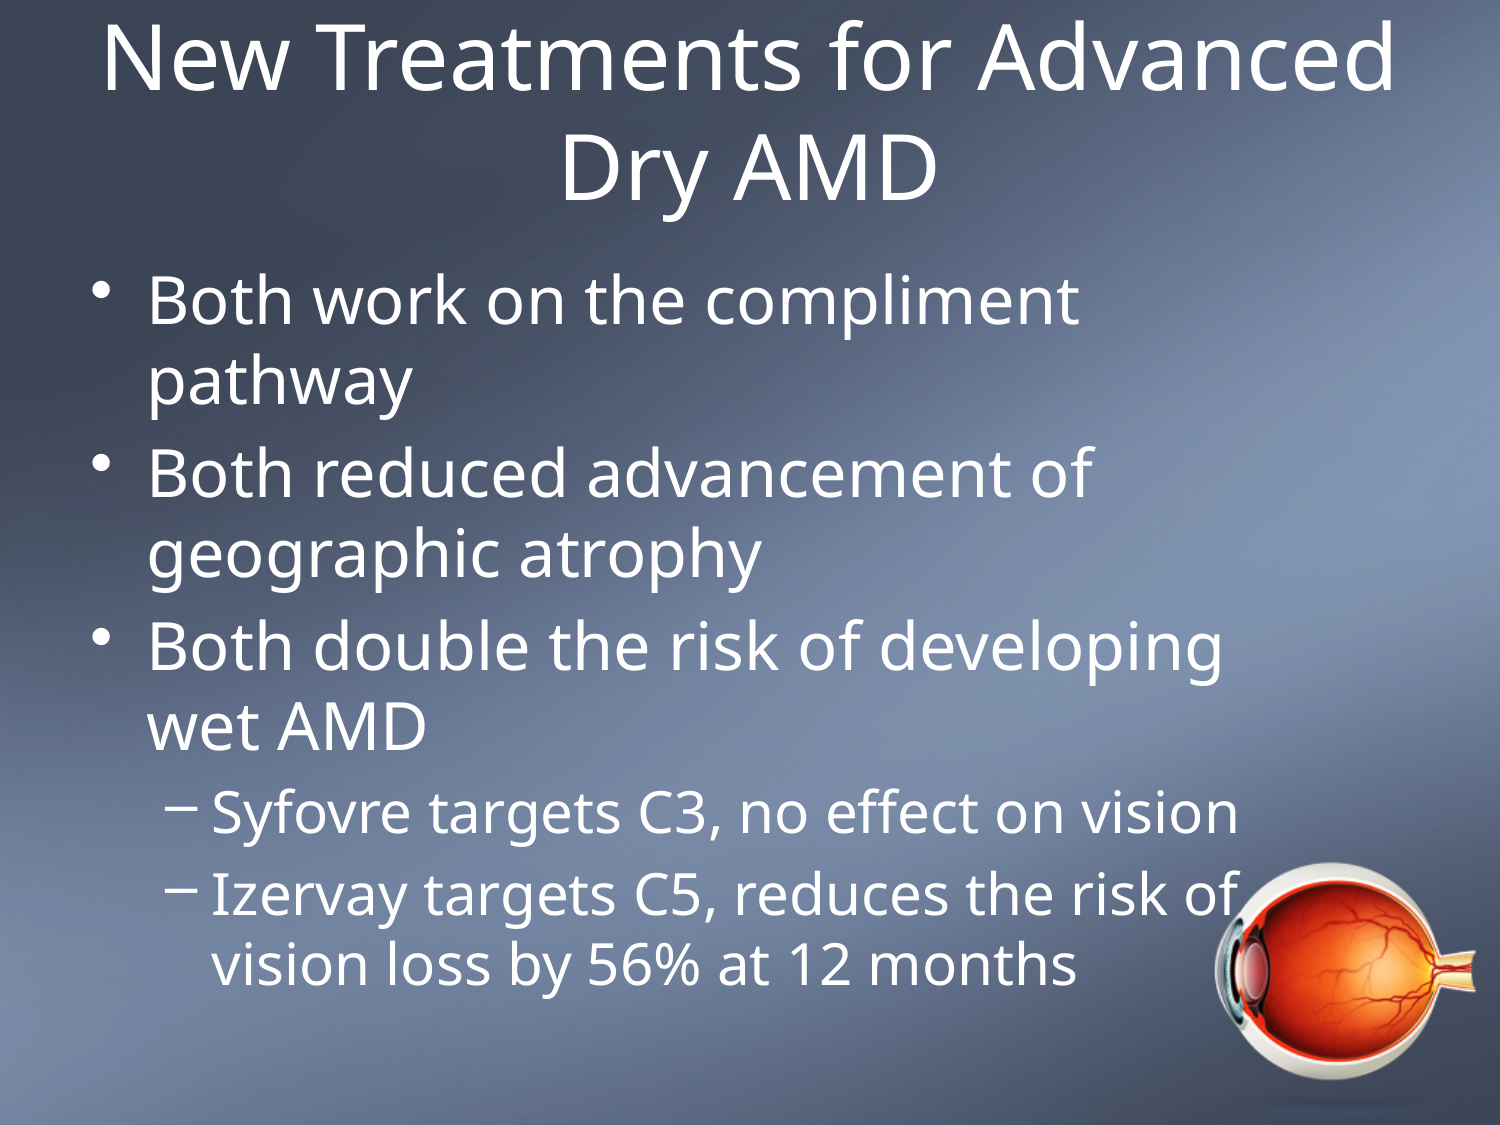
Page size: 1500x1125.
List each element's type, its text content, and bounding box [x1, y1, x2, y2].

picture [0, 0, 1500, 1125]
title New Treatments for Advanced Dry AMD [50, 50, 1450, 168]
list Both work on the compliment pathway Both reduced advancement of geographic atrophy Both double the risk of developing wet AMD Syfovre targets C3, no effect on vision Izervay targets C5, reduces the risk of vision loss by 56% at 12 months [75, 249, 1354, 885]
